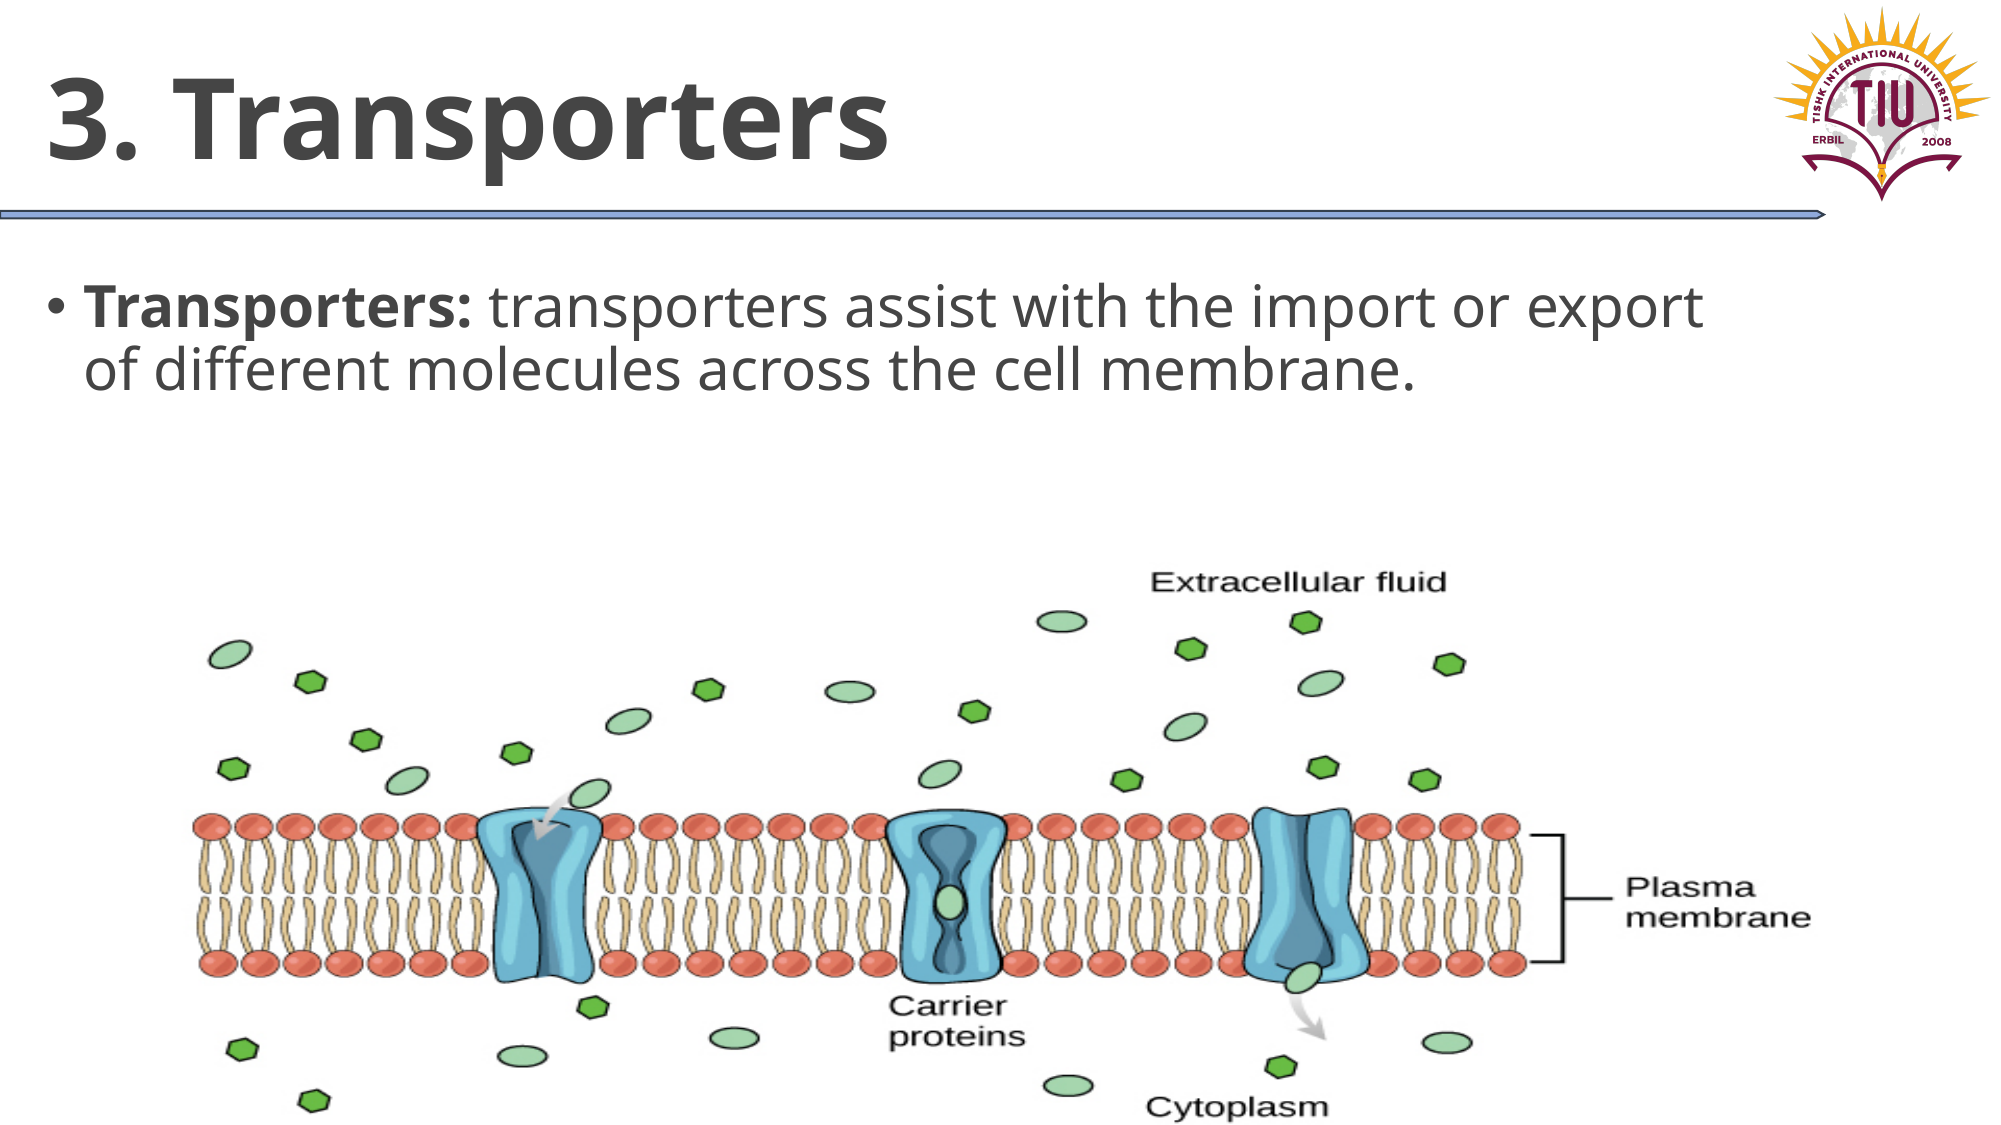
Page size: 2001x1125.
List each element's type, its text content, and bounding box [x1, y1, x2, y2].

list Transporters: transporters assist with the import or export of different molecules across the cell membrane. [31, 270, 1756, 984]
title 3. Transporters [31, 36, 1756, 211]
picture [1736, 0, 2001, 246]
picture [166, 562, 1834, 1125]
